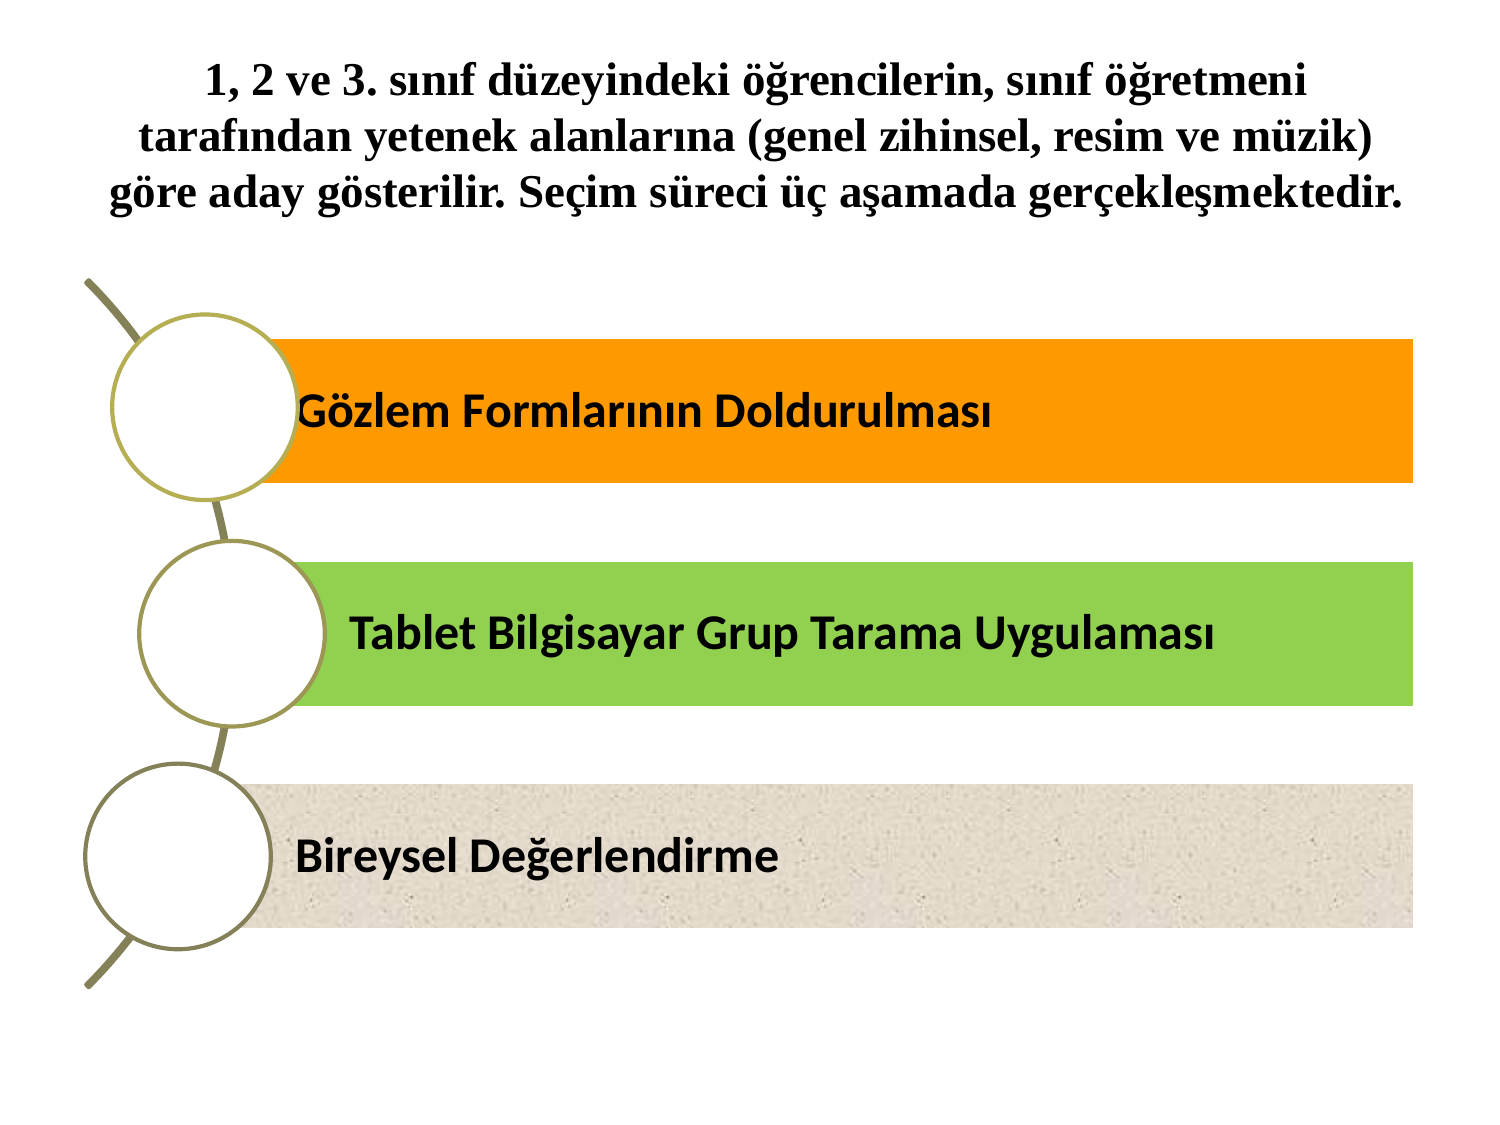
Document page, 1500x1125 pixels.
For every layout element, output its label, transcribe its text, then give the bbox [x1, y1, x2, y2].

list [74, 262, 1426, 1006]
title 1, 2 ve 3. sınıf düzeyindeki öğrencilerin, sınıf öğretmeni tarafından yetenek alanlarına (genel zihinsel, resim ve müzik) göre aday gösterilir. Seçim süreci üç aşamada gerçekleşmektedir. [88, 19, 1425, 261]
